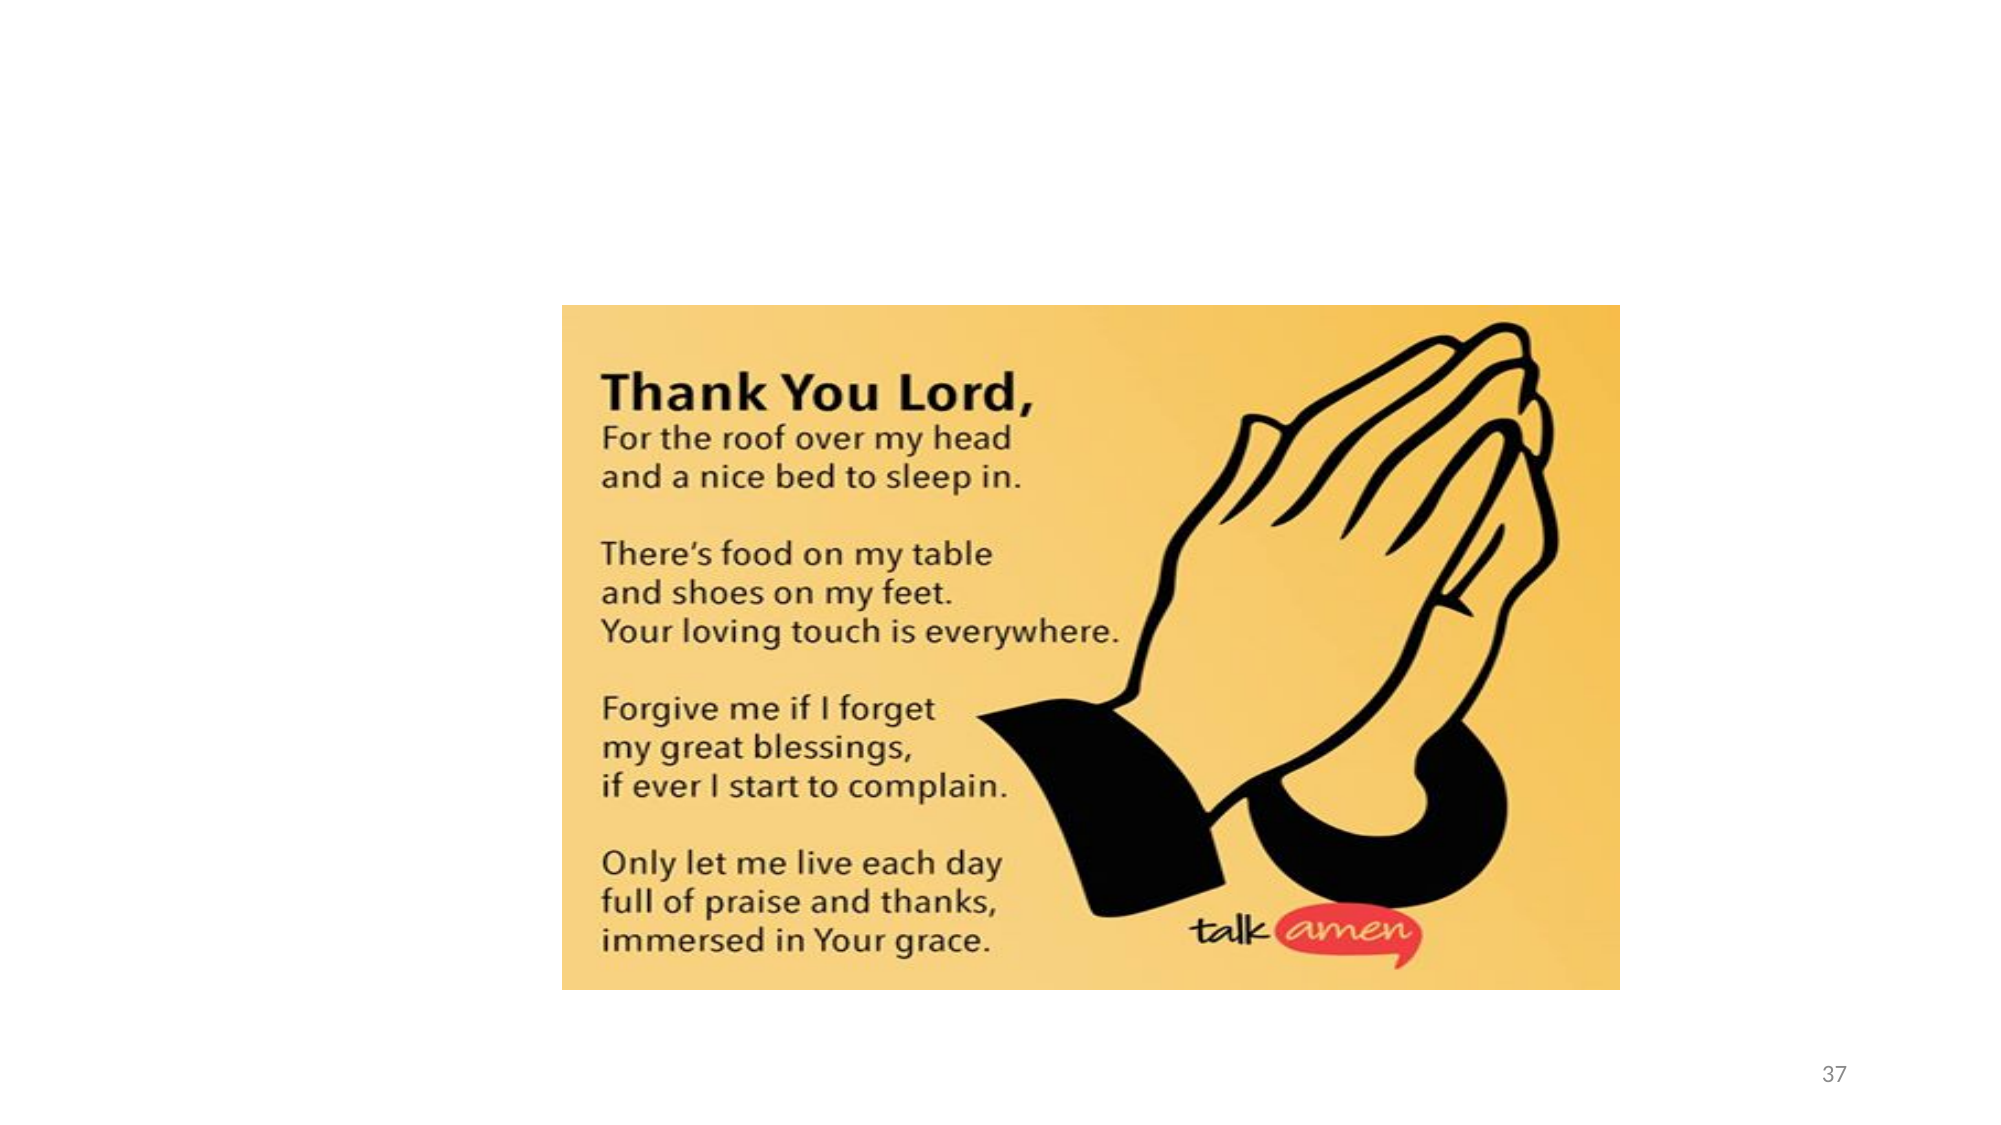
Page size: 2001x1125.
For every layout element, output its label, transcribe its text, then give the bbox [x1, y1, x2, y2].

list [562, 305, 1620, 990]
slide_number 37 [1412, 1042, 1863, 1103]
